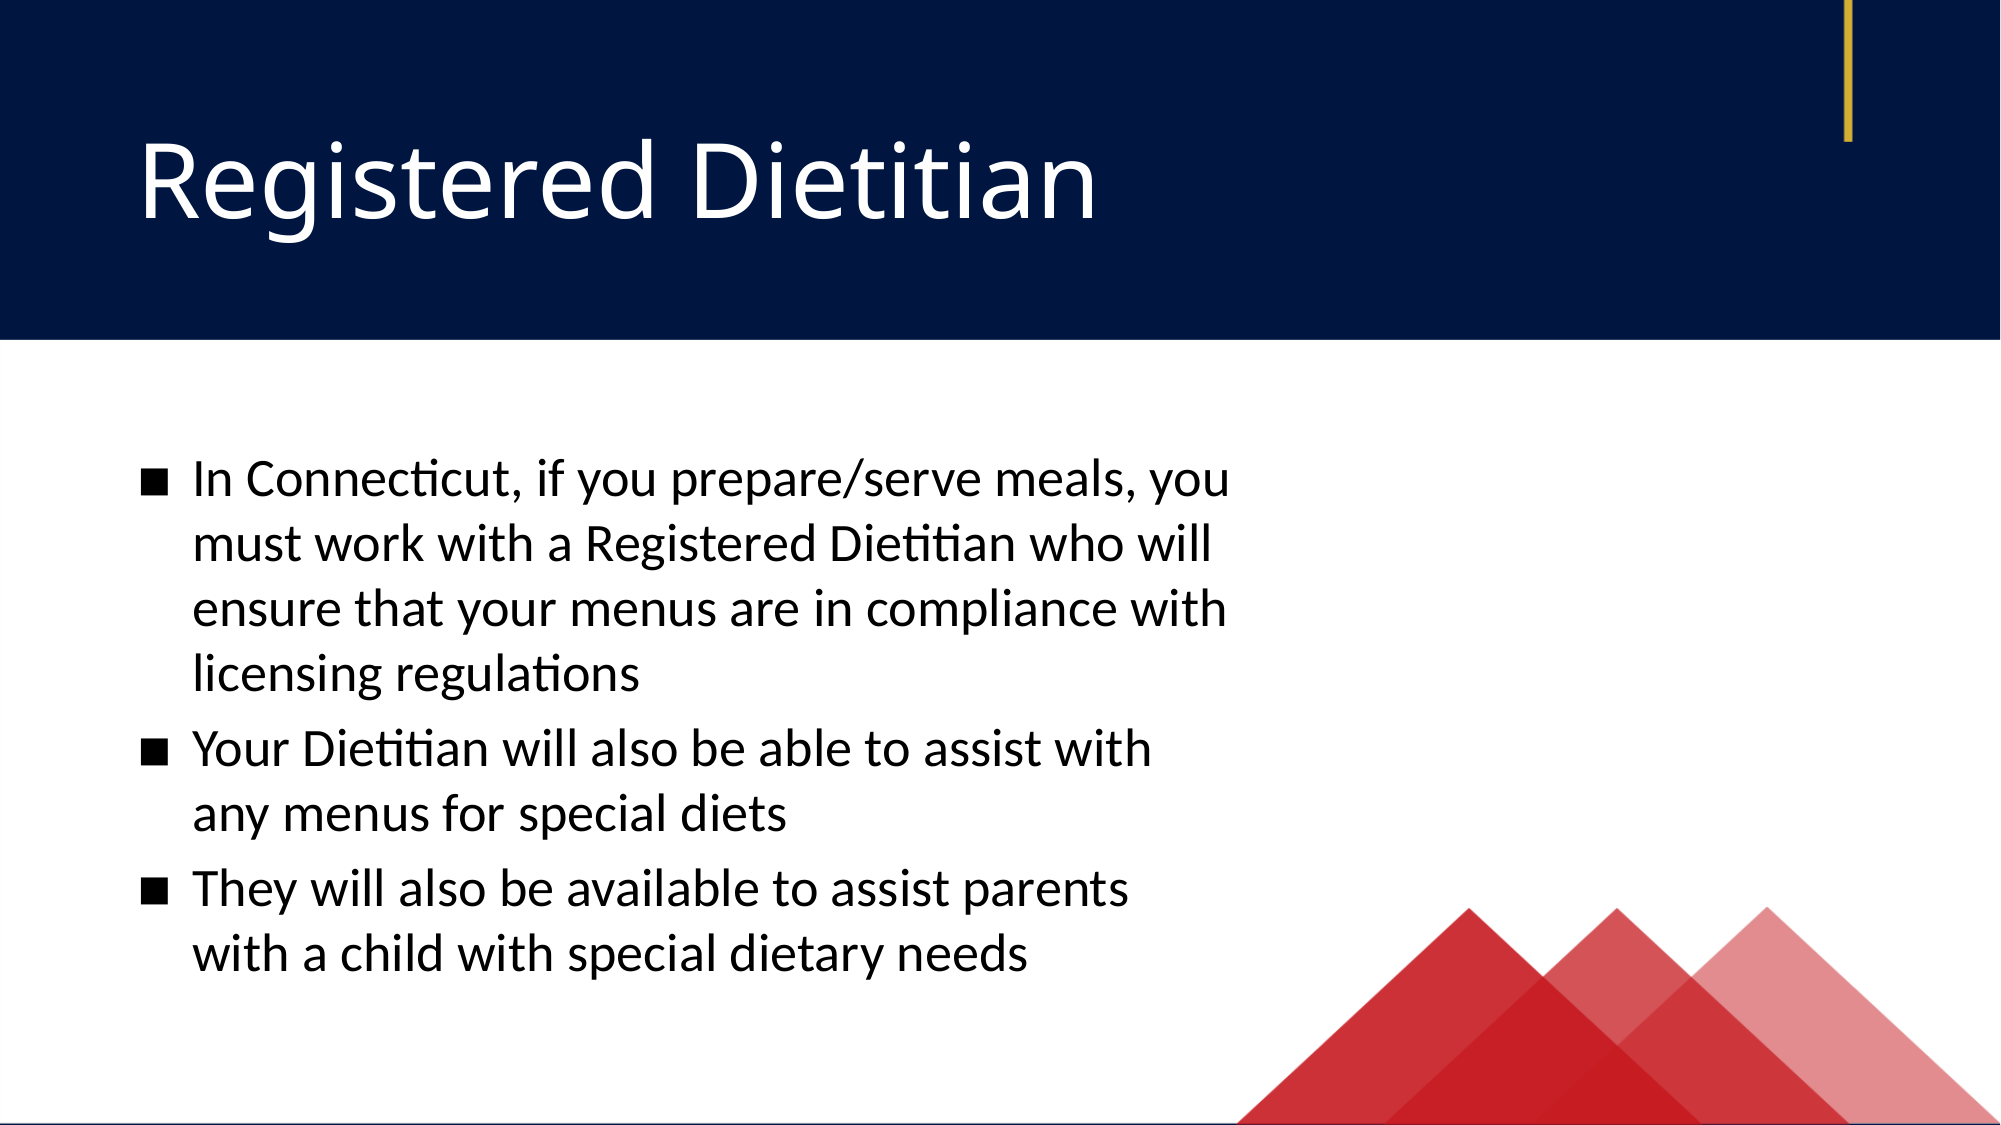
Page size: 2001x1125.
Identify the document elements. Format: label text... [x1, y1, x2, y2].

picture [0, 0, 2001, 1125]
list In Connecticut, if you prepare/serve meals, you must work with a Registered Dietitian who will ensure that your menus are in compliance with licensing regulations Your Dietitian will also be able to assist with any menus for special diets They will also be available to assist parents with a child with special dietary needs [121, 435, 1250, 970]
list Registered Dietitian [121, 107, 1459, 244]
